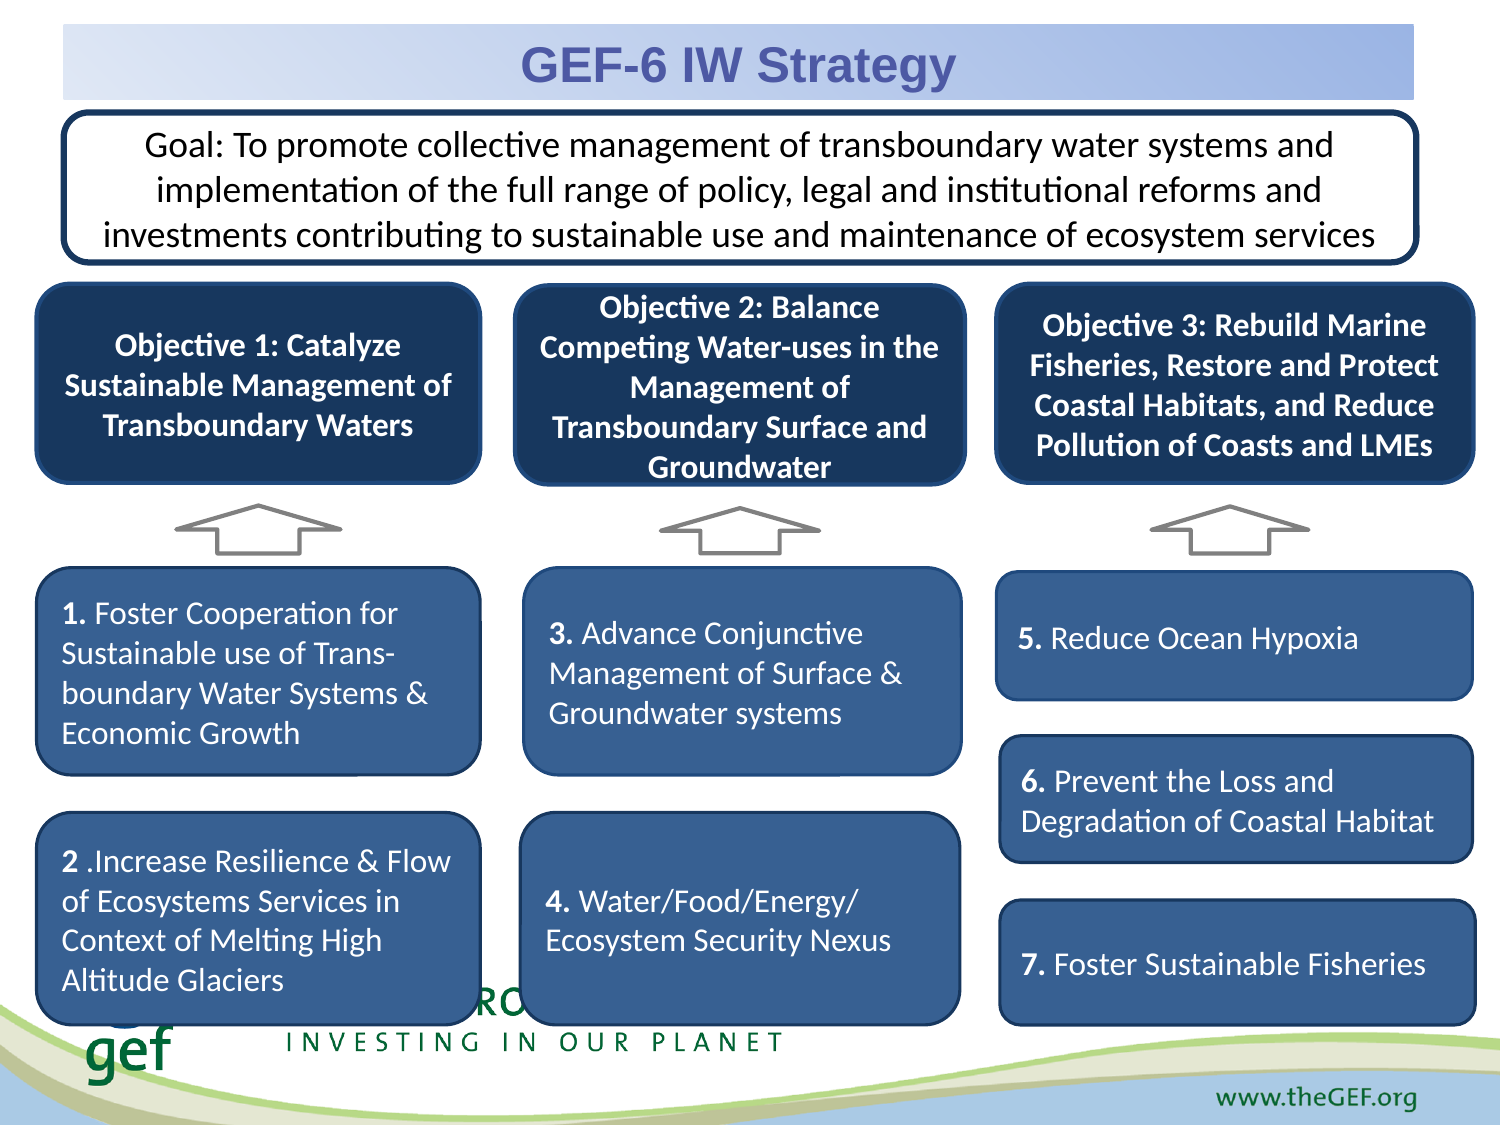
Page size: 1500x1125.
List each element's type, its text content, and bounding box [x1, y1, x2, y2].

text_box 1. Foster Cooperation for Sustainable use of Trans- boundary Water Systems & Economic Growth [34, 565, 483, 778]
text_box Goal: To promote collective management of transboundary water systems and implementation of the full range of policy, legal and institutional reforms and investments contributing to sustainable use and maintenance of ecosystem services [61, 110, 1419, 265]
text_box 3. Advance Conjunctive Management of Surface & Groundwater systems [521, 565, 964, 778]
text_box Objective 1: Catalyze Sustainable Management of Transboundary Waters [34, 281, 483, 485]
picture [0, 920, 1500, 1125]
text_box 6. Prevent the Loss and Degradation of Coastal Habitat [997, 733, 1475, 865]
text_box Objective 2: Balance Competing Water-uses in the Management of Transboundary Surface and Groundwater [512, 283, 968, 487]
text_box [174, 503, 343, 556]
text_box 4. Water/Food/Energy/ Ecosystem Security Nexus [518, 810, 962, 1027]
title GEF-6 IW Strategy [63, 24, 1414, 101]
text_box 5. Reduce Ocean Hypoxia [994, 569, 1475, 703]
text_box 2 .Increase Resilience & Flow of Ecosystems Services in Context of Melting High Altitude Glaciers [34, 810, 483, 1027]
text_box Objective 3: Rebuild Marine Fisheries, Restore and Protect Coastal Habitats, and Reduce Pollution of Coasts and LMEs [994, 281, 1476, 485]
text_box [658, 506, 822, 556]
text_box 7. Foster Sustainable Fisheries [997, 897, 1478, 1028]
text_box [1149, 504, 1311, 556]
